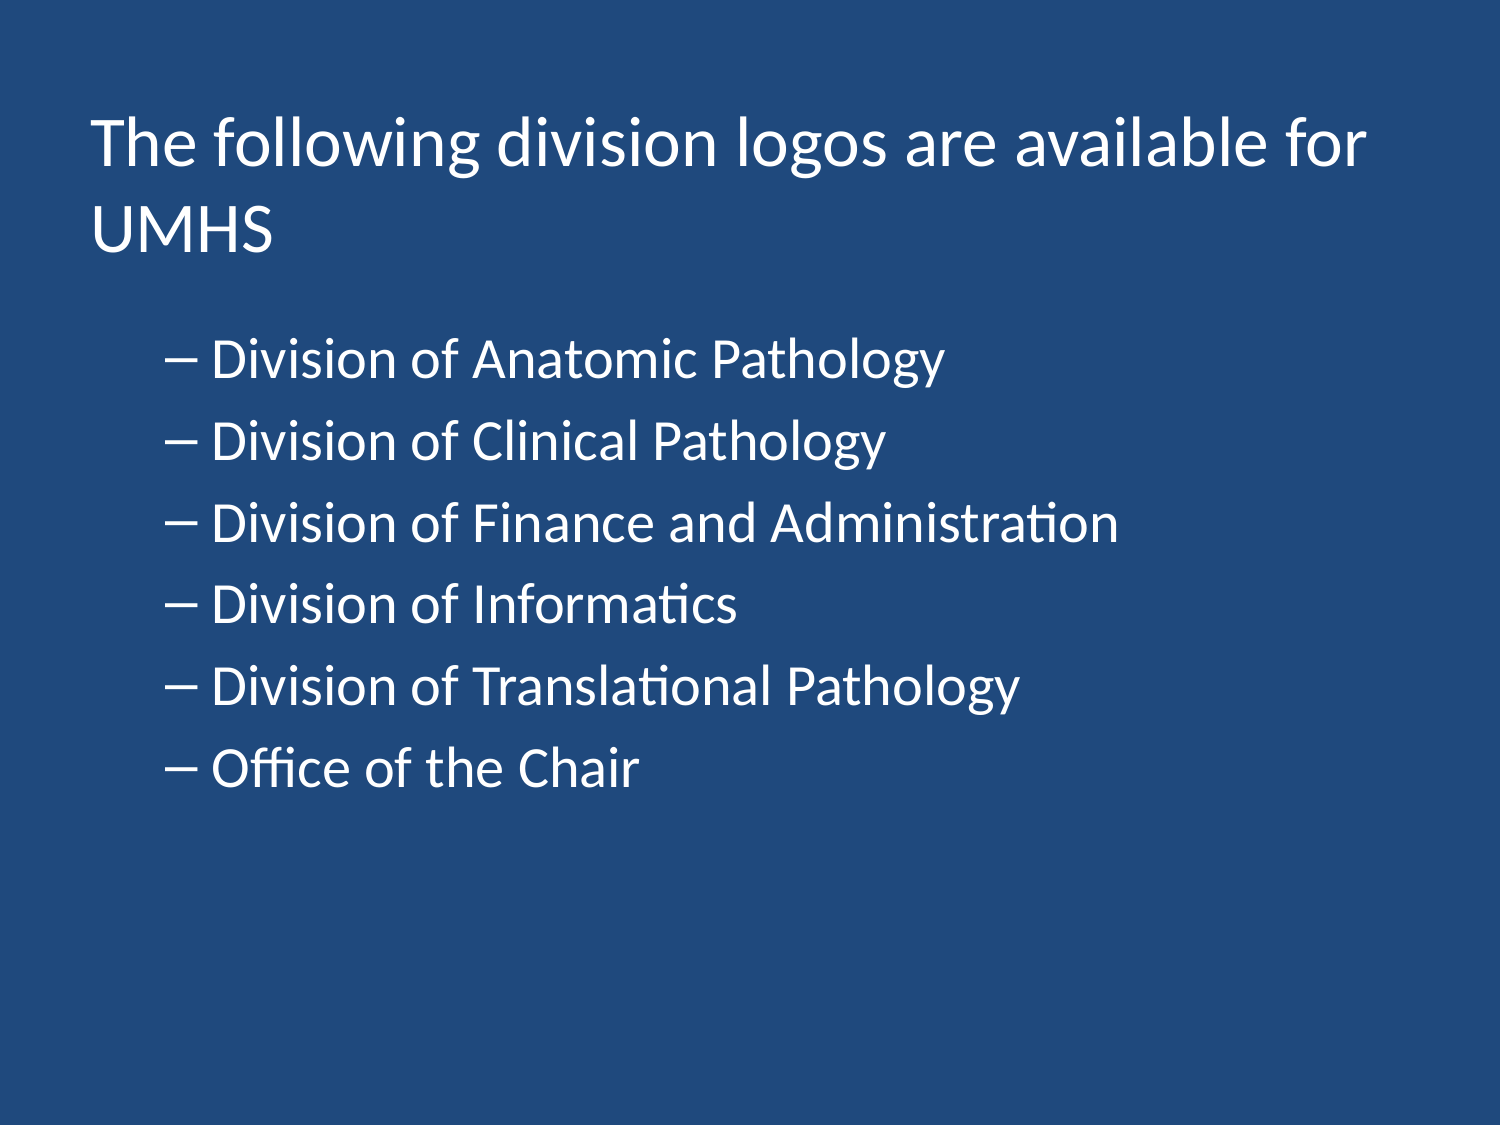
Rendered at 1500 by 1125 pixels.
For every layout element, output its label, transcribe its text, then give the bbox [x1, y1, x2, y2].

title The following division logos are available for UMHS [75, 86, 1425, 275]
list Division of Anatomic Pathology Division of Clinical Pathology Division of Finance and Administration Division of Informatics Division of Translational Pathology Office of the Chair [75, 313, 1425, 1056]
